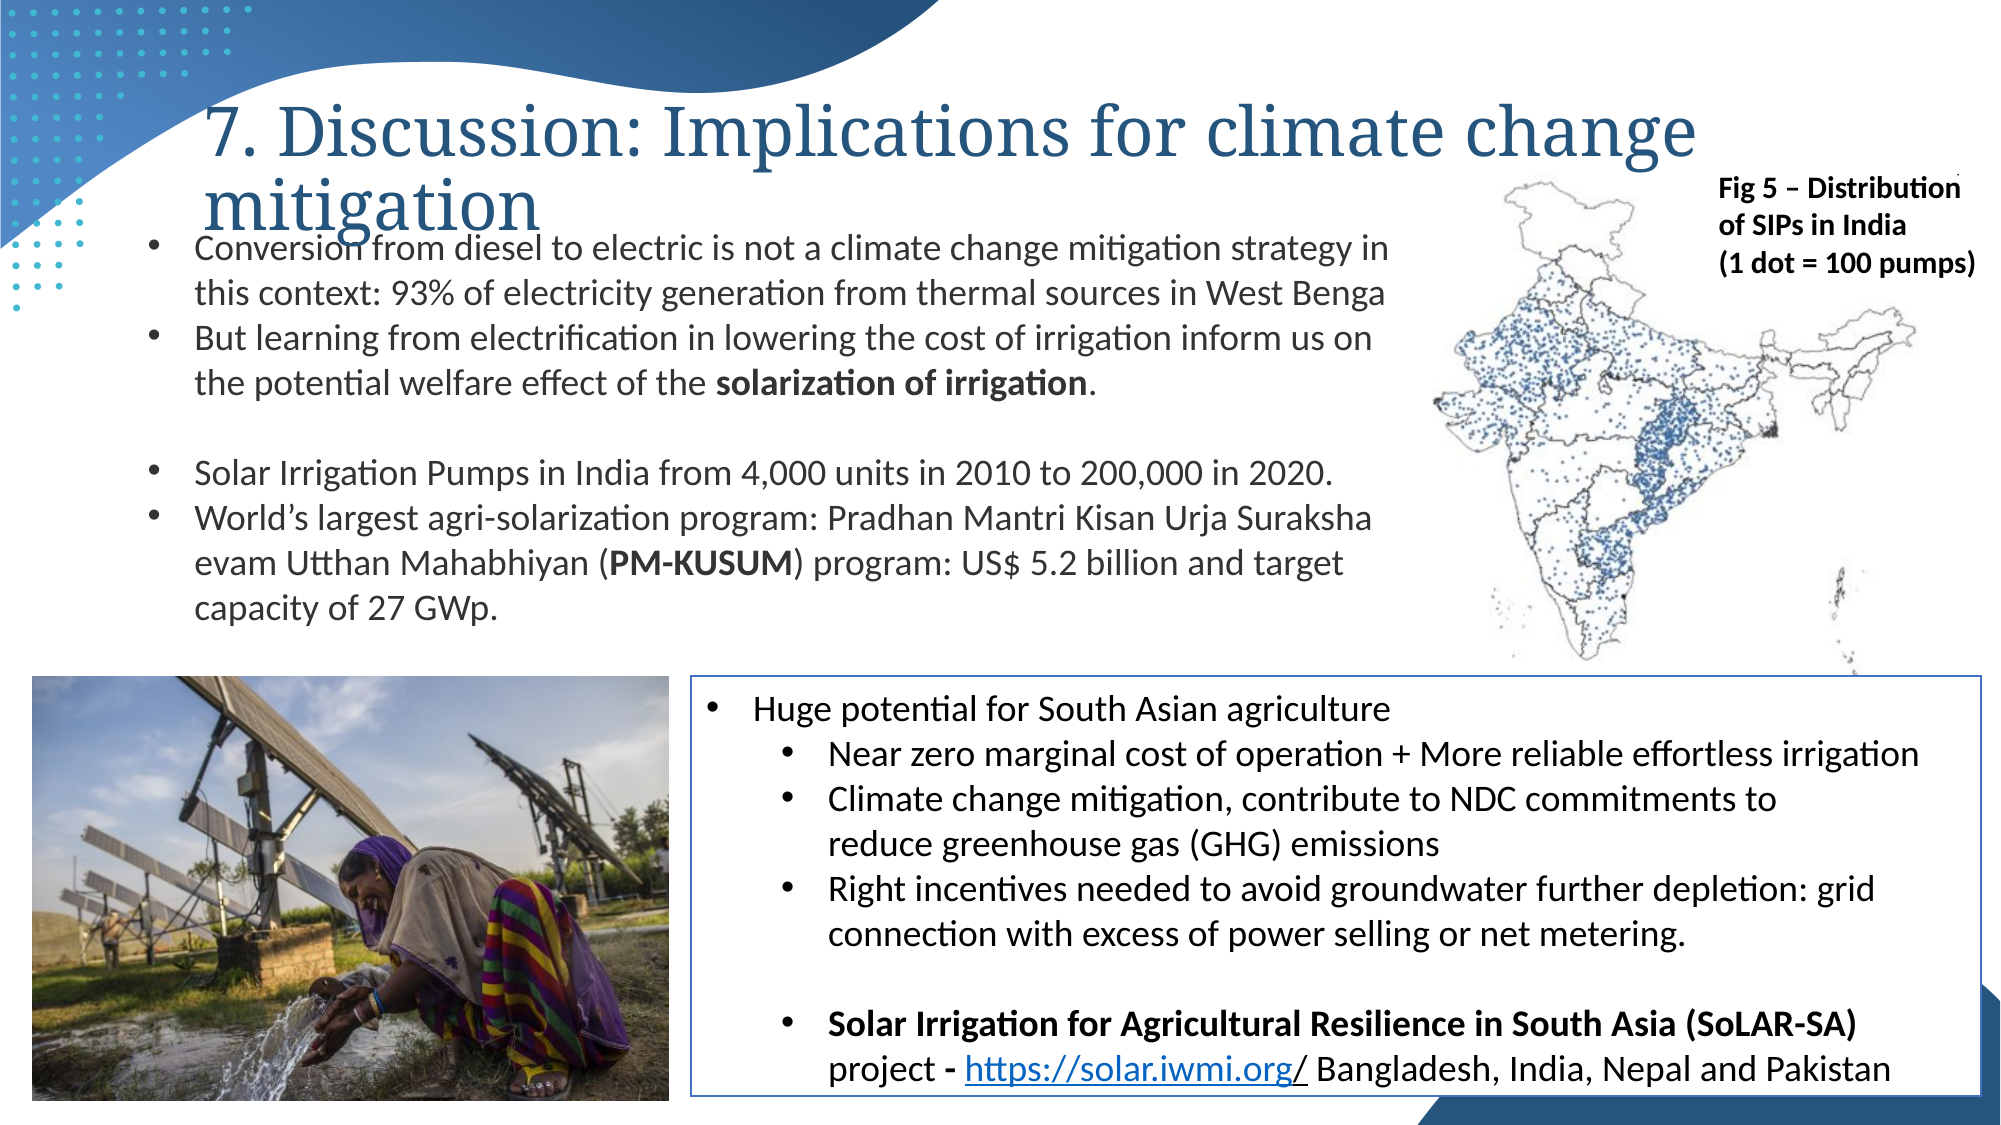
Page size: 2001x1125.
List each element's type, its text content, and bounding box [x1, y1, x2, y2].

text_box Conversion from diesel to electric is not a climate change mitigation strategy in this context: 93% of electricity generation from thermal sources in West Bengal. But learning from electrification in lowering the cost of irrigation inform us on the potential welfare effect of the solarization of irrigation. Solar Irrigation Pumps in India from 4,000 units in 2010 to 200,000 in 2020. World’s largest agri-solarization program: Pradhan Mantri Kisan Urja Suraksha evam Utthan Mahabhiyan (PM-KUSUM) program: US$ 5.2 billion and target capacity of 27 GWp. [132, 215, 1388, 725]
text_box Fig 5 – Distribution of SIPs in India (1 dot = 100 pumps) [1703, 159, 2000, 325]
title 7. Discussion: Implications for climate change mitigation [188, 89, 1982, 269]
text_box Huge potential for South Asian agriculture Near zero marginal cost of operation + More reliable effortless irrigation Climate change mitigation, contribute to NDC commitments to reduce greenhouse gas (GHG) emissions Right incentives needed to avoid groundwater further depletion: grid connection with excess of power selling or net metering. Solar Irrigation for Agricultural Resilience in South Asia (SoLAR-SA) project - https://solar.iwmi.org/ Bangladesh, India, Nepal and Pakistan [690, 675, 1982, 1097]
picture [0, 0, 2001, 1125]
